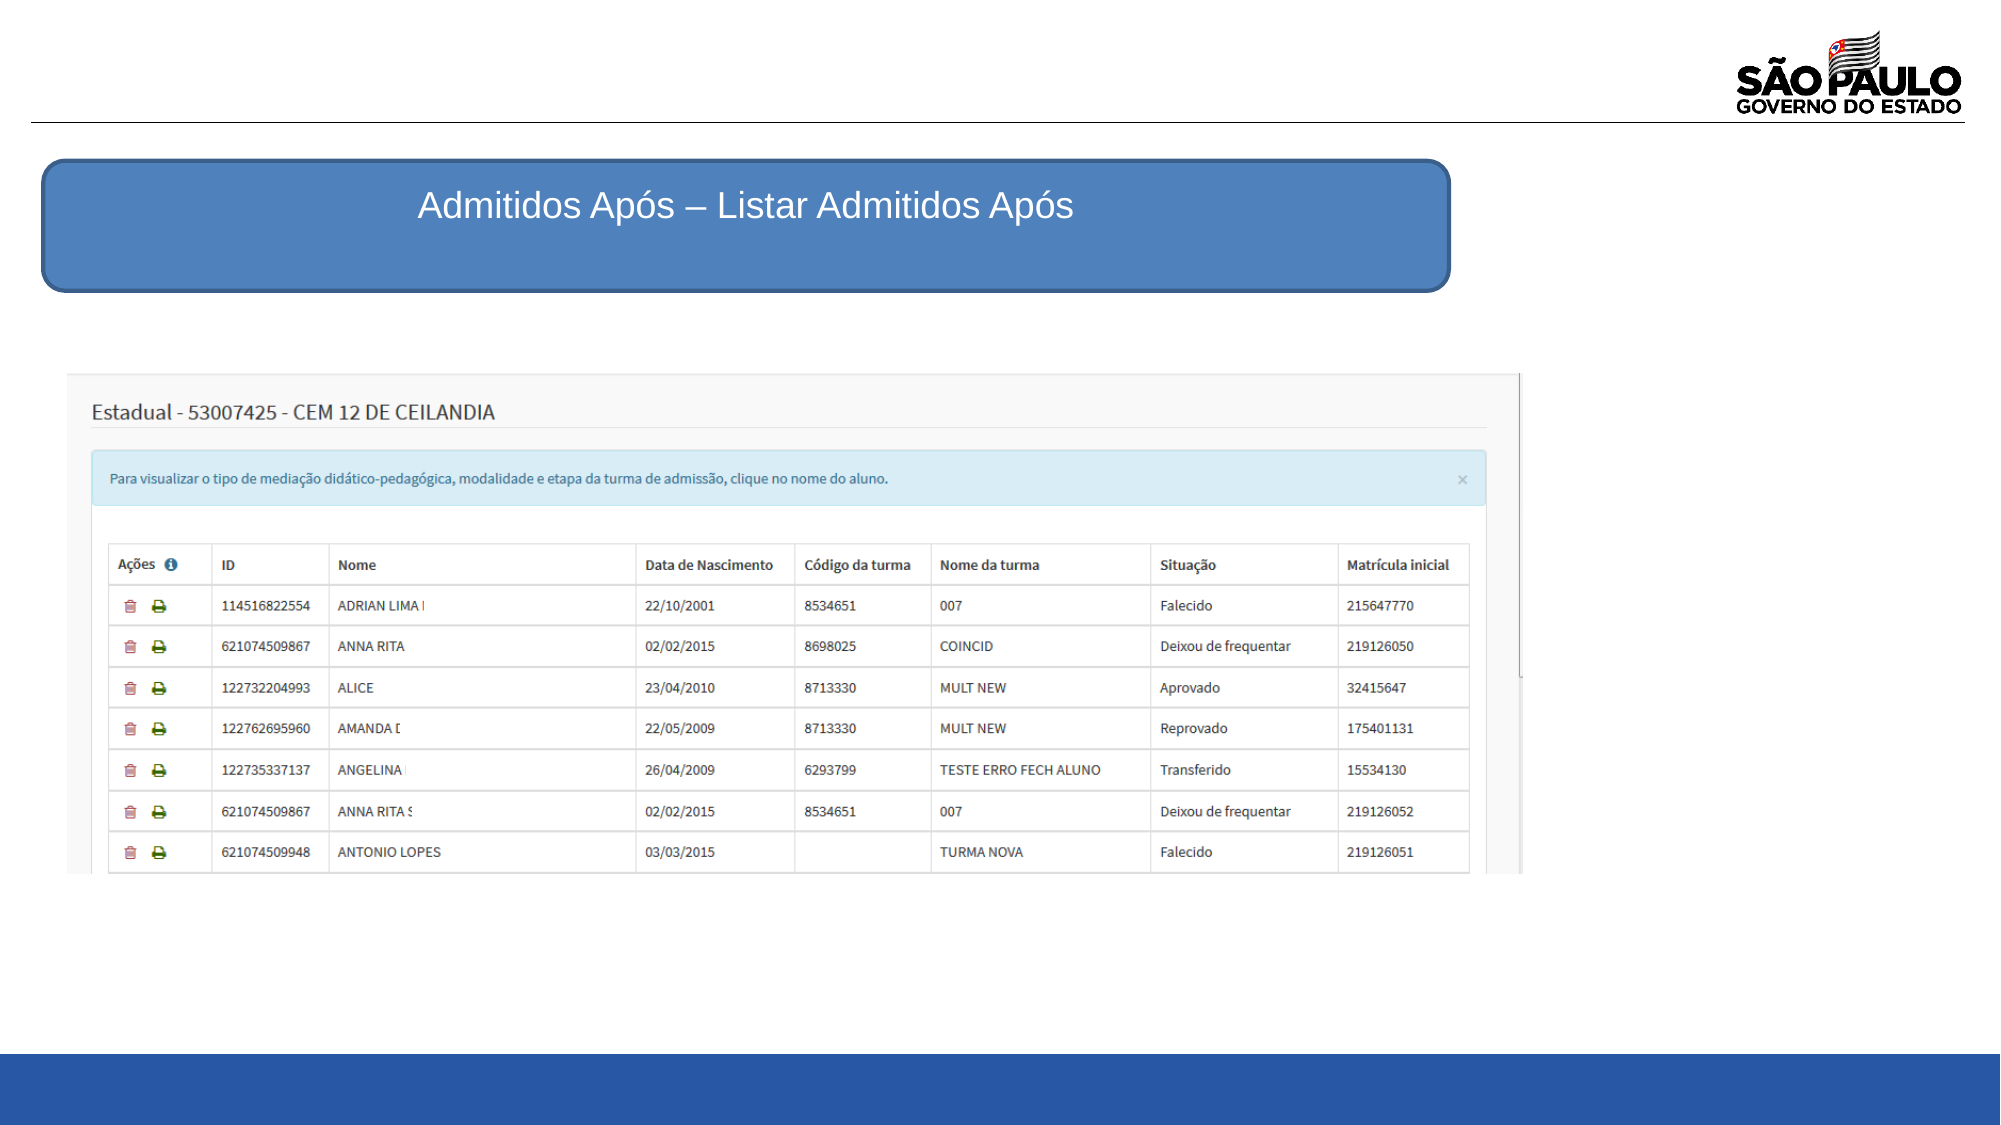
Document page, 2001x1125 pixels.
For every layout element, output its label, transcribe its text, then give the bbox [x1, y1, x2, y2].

text_box Admitidos Após – Listar Admitidos Após [41, 158, 1452, 293]
picture [1732, 25, 1965, 118]
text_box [66, 373, 1524, 874]
